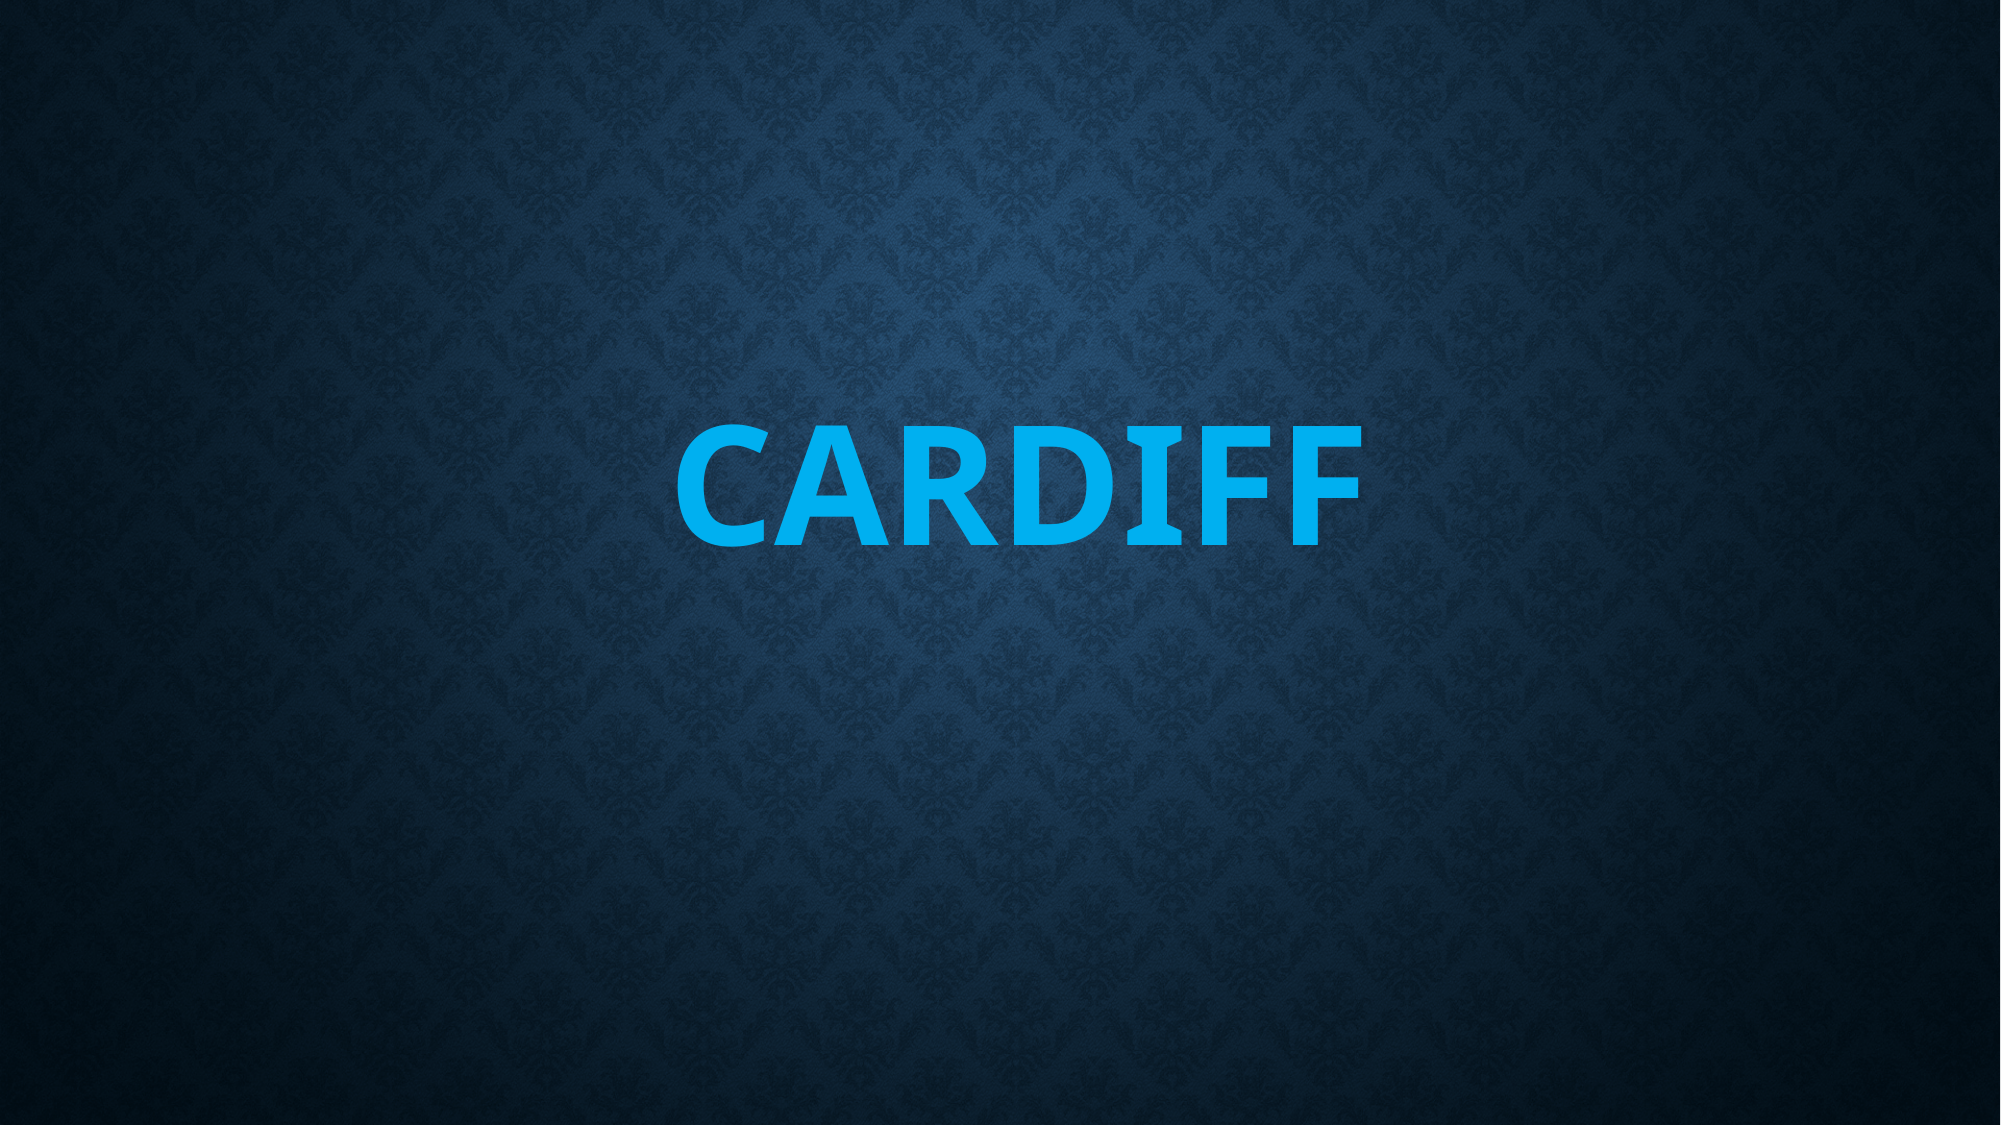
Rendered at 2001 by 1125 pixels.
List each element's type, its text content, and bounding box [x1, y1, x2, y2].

title CARDIFF [277, 382, 1762, 590]
